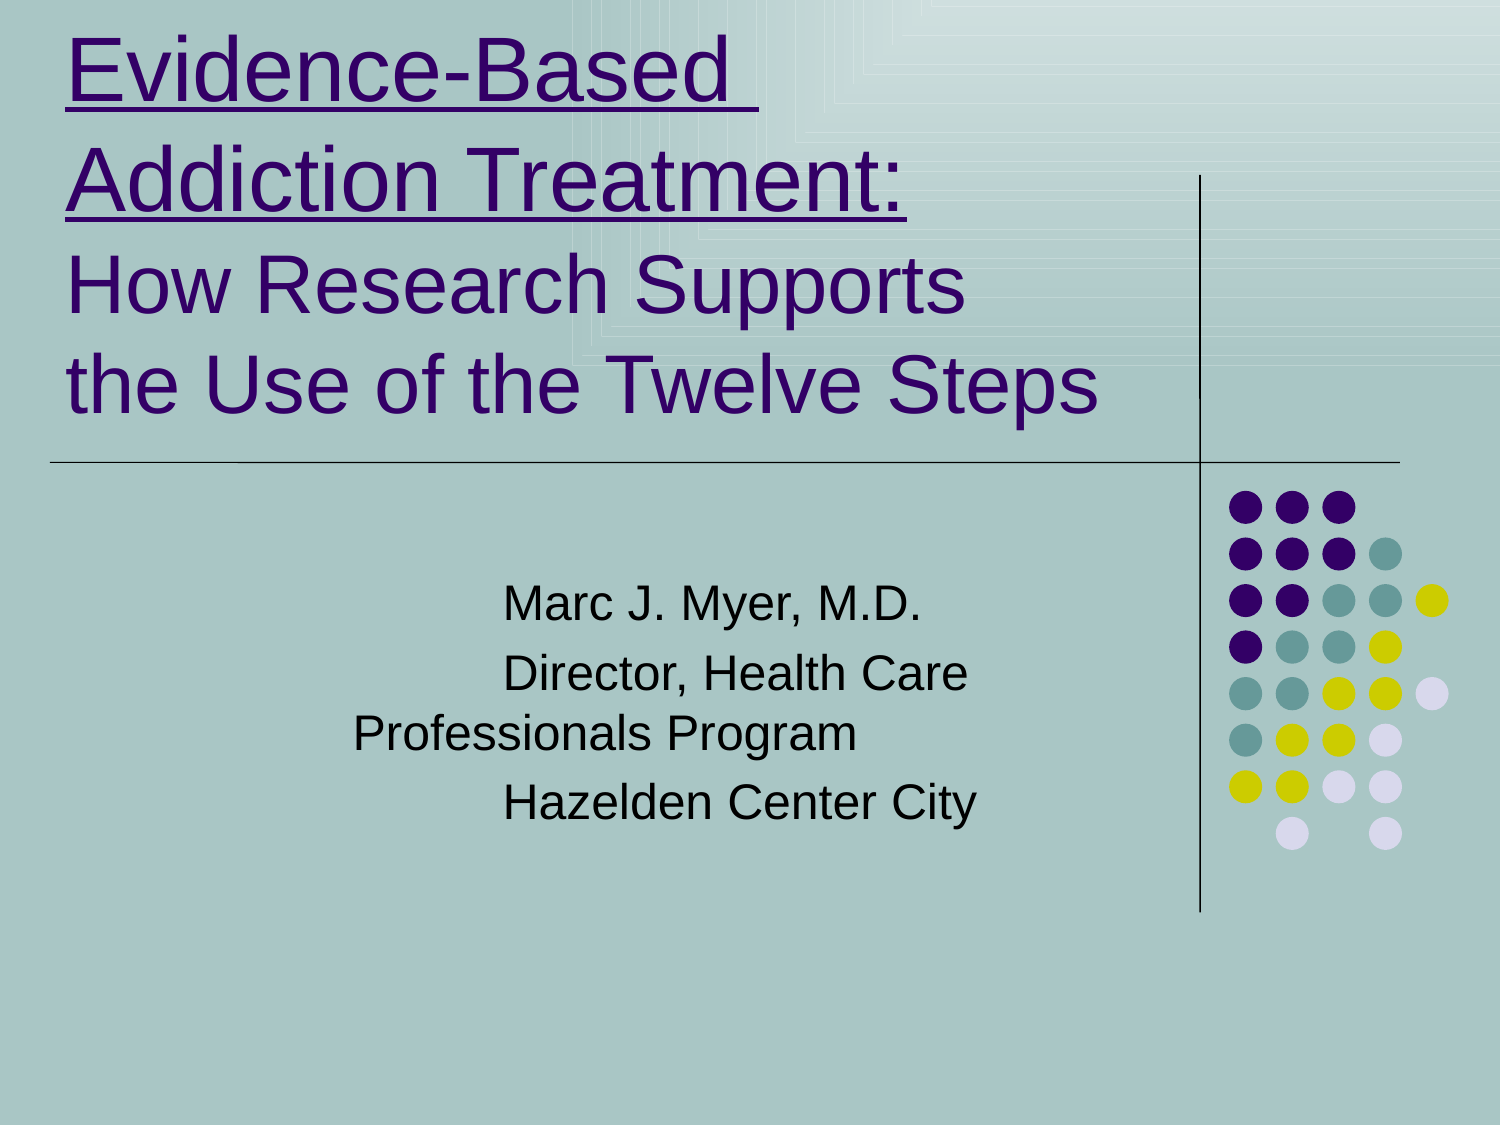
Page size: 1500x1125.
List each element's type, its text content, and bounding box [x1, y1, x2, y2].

subtitle Marc J. Myer, M.D. Director, Health Care Professionals Program Hazelden Center City [337, 562, 1138, 851]
title Evidence-Based Addiction Treatment: How Research Supports the Use of the Twelve Steps [49, 87, 1163, 438]
